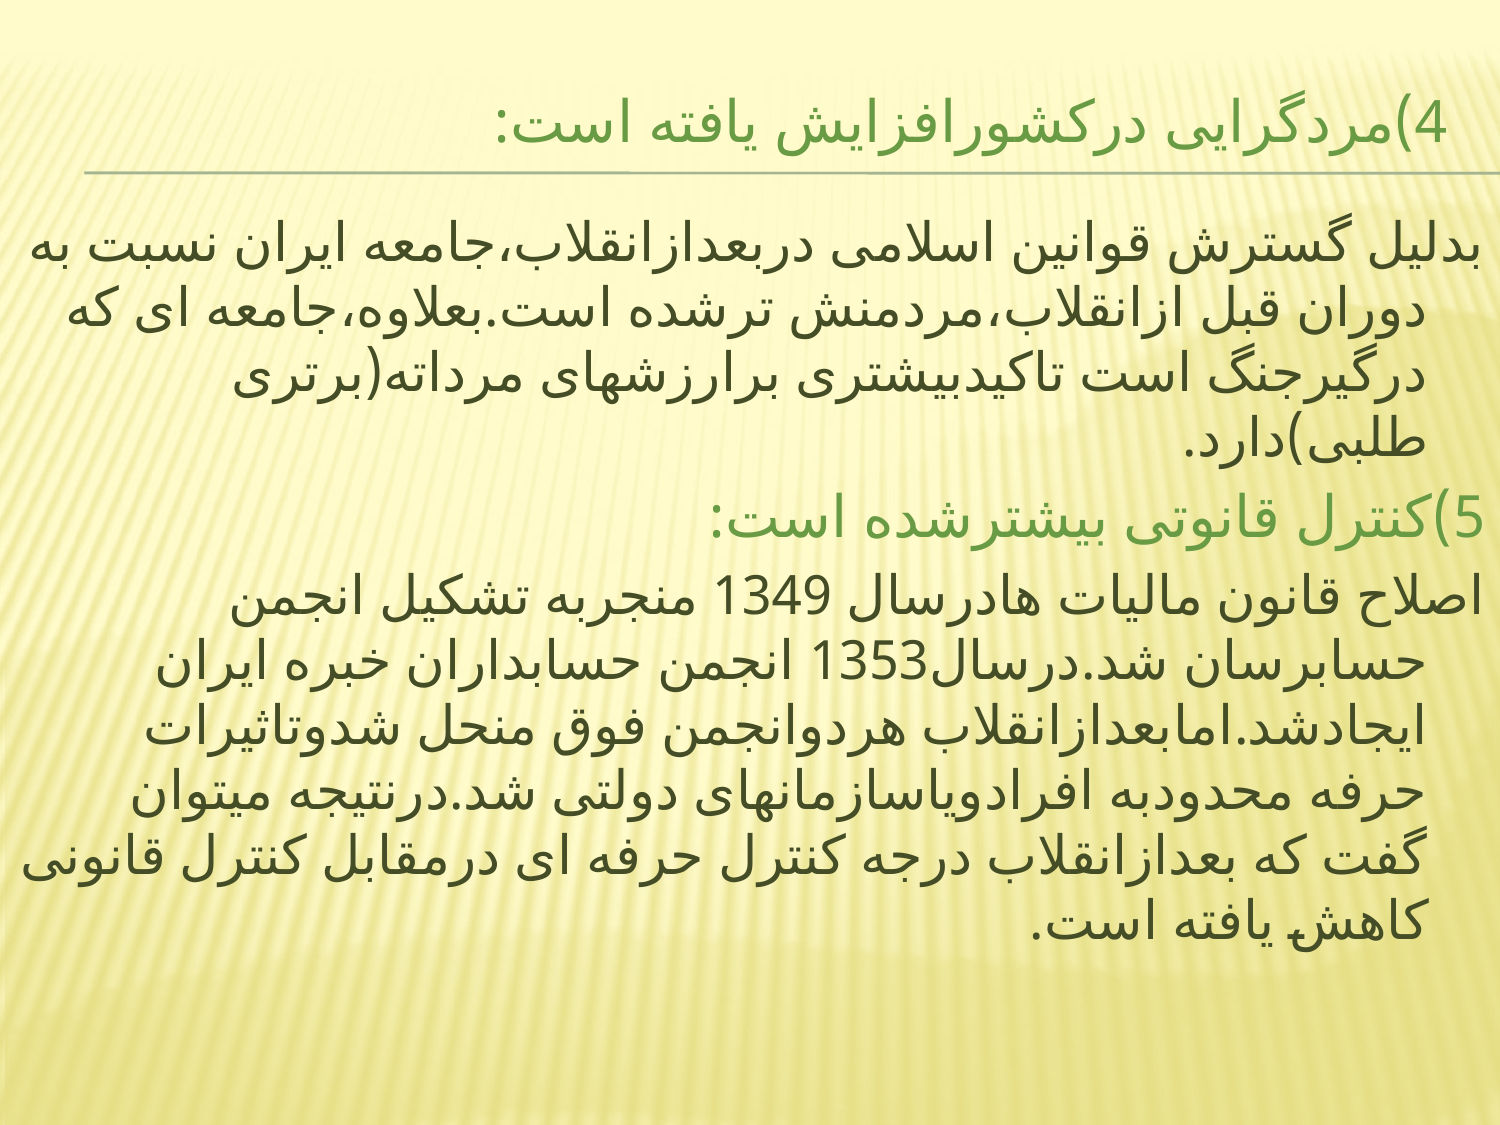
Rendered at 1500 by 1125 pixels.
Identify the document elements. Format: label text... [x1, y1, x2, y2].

title 4)مردگرایی درکشورافزایش یافته است: [37, 50, 1463, 188]
list بدلیل گسترش قوانین اسلامی دربعدازانقلاب،جامعه ایران نسبت به دوران قبل ازانقلاب،مردمنش ترشده است.بعلاوه،جامعه ای که درگیرجنگ است تاکیدبیشتری برارزشهای مرداته(برتری طلبی)دارد. 5)کنترل قانوتی بیشترشده است: اصلاح قانون مالیات هادرسال 1349 منجربه تشکیل انجمن حسابرسان شد.درسال1353 انجمن حسابداران خبره ایران ایجادشد.امابعدازانقلاب هردوانجمن فوق منحل شدوتاثیرات حرفه محدودبه افرادویاسازمانهای دولتی شد.درنتیجه میتوان گفت که بعدازانقلاب درجه کنترل حرفه ای درمقابل کنترل قانونی کاهش یافته است. [0, 200, 1500, 1075]
